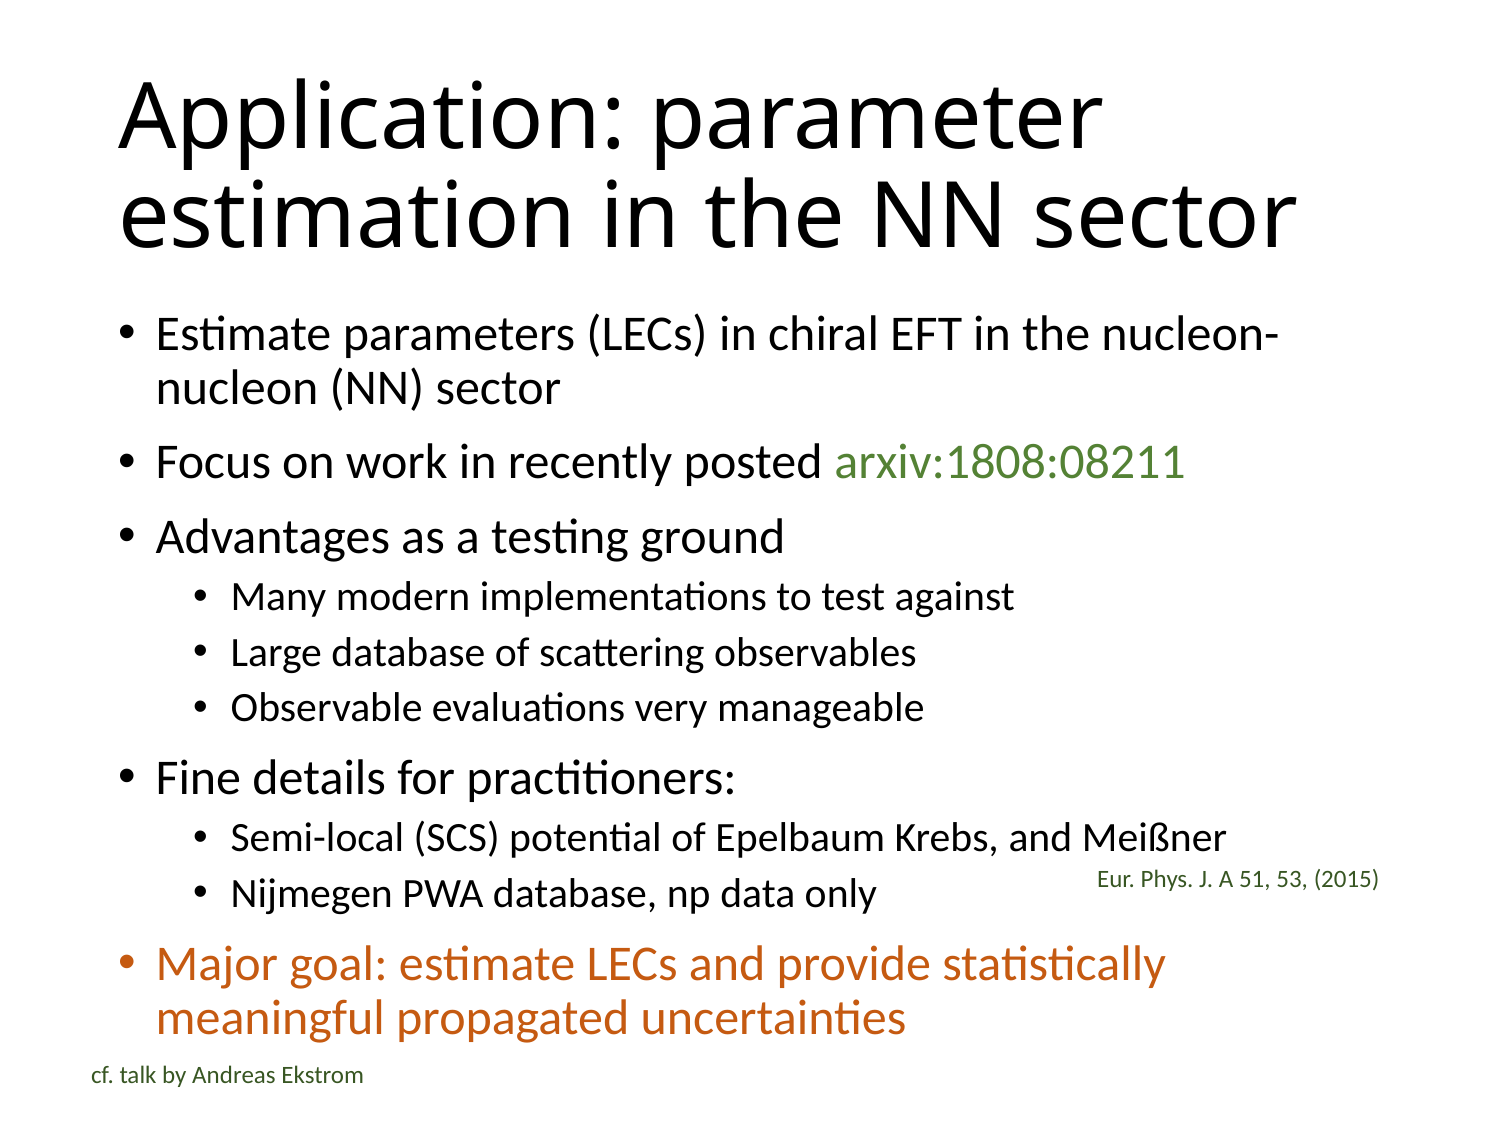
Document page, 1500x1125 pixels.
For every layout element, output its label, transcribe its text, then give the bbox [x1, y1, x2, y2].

list Estimate parameters (LECs) in chiral EFT in the nucleon-nucleon (NN) sector Focus on work in recently posted arxiv:1808:08211 Advantages as a testing ground Many modern implementations to test against Large database of scattering observables Observable evaluations very manageable Fine details for practitioners: Semi-local (SCS) potential of Epelbaum Krebs, and Meißner Nijmegen PWA database, np data only Major goal: estimate LECs and provide statistically meaningful propagated uncertainties [103, 299, 1397, 1014]
title Application: parameter estimation in the NN sector [103, 59, 1397, 278]
text_box cf. talk by Andreas Ekstrom [76, 1050, 380, 1096]
text_box Eur. Phys. J. A 51, 53, (2015) [1082, 855, 1396, 900]
